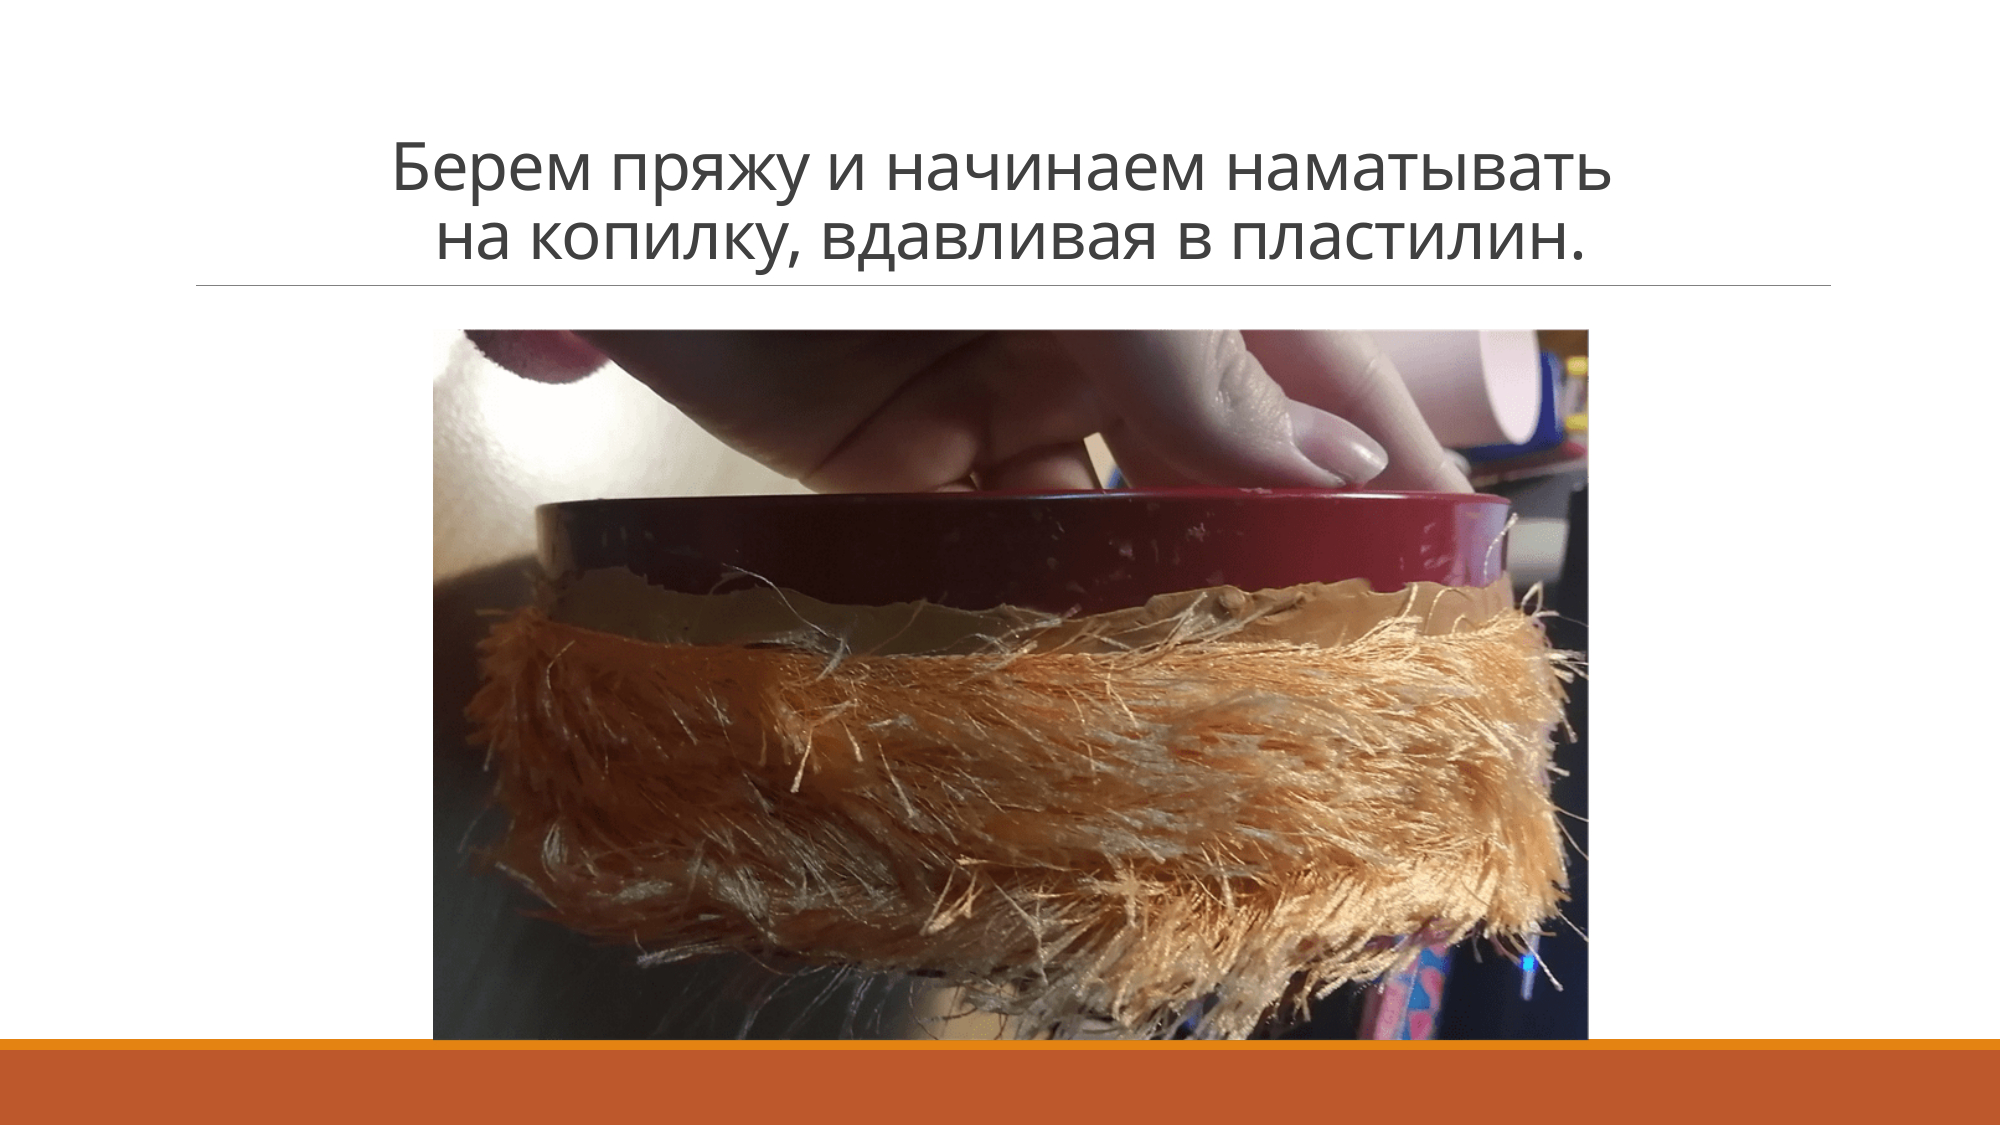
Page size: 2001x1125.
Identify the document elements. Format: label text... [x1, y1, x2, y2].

picture [432, 328, 1590, 1111]
title Берем пряжу и начинаем наматывать на копилку, вдавливая в пластилин. [186, 122, 1836, 361]
